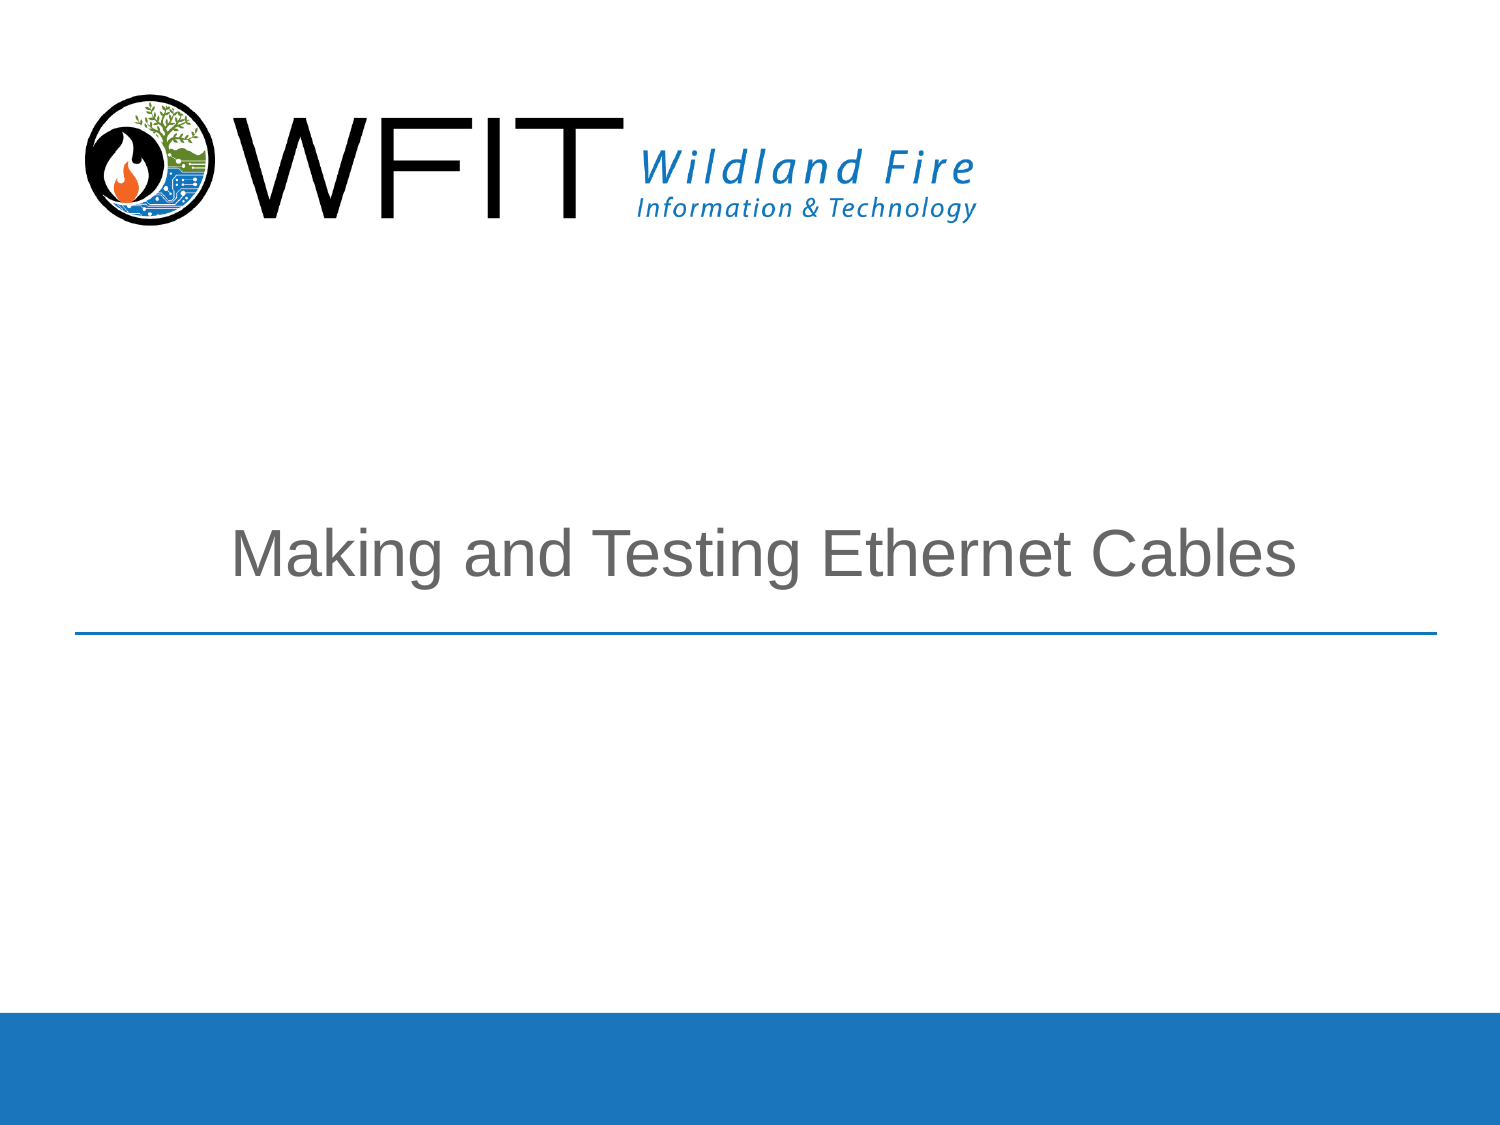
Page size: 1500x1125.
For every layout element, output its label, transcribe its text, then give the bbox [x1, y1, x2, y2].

picture [60, 75, 1003, 243]
text_box Making and Testing Ethernet Cables [64, 494, 1465, 620]
